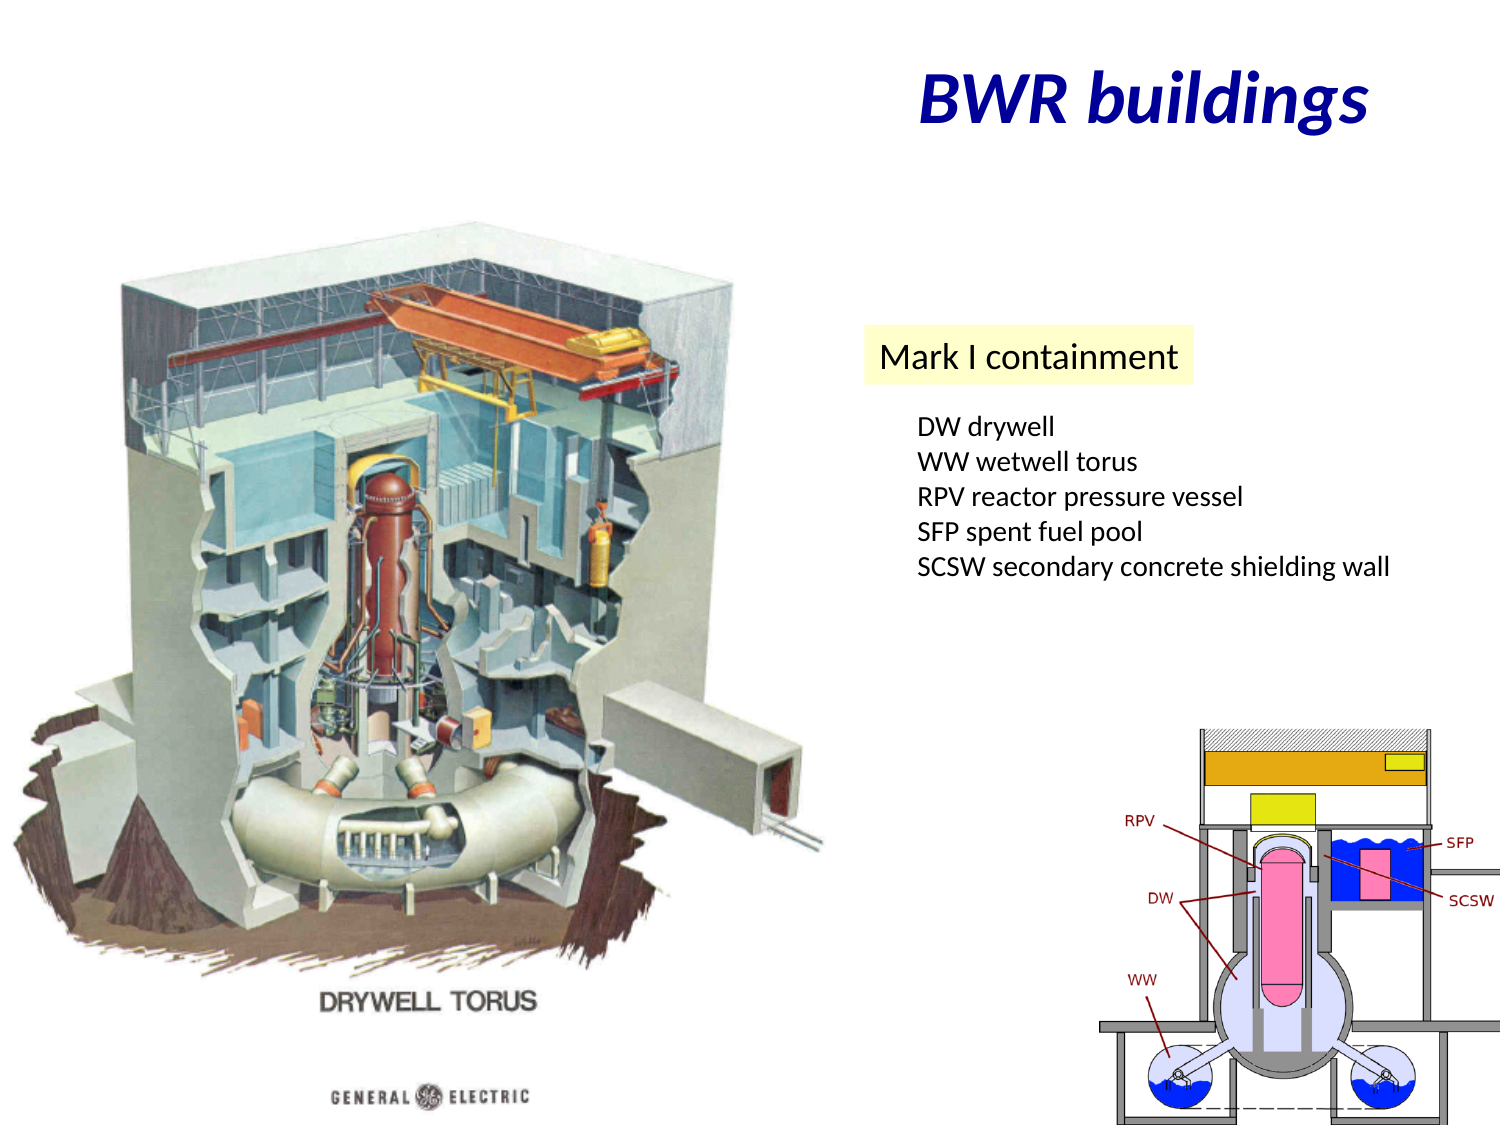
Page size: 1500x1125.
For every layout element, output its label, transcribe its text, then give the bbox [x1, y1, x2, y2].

picture [1099, 712, 1500, 1125]
text_box Mark I containment [864, 324, 1194, 385]
text_box DW drywell WW wetwell torus RPV reactor pressure vessel SFP spent fuel pool SCSW secondary concrete shielding wall [902, 399, 1406, 590]
picture [0, 180, 833, 1125]
title BWR buildings [787, 0, 1500, 188]
